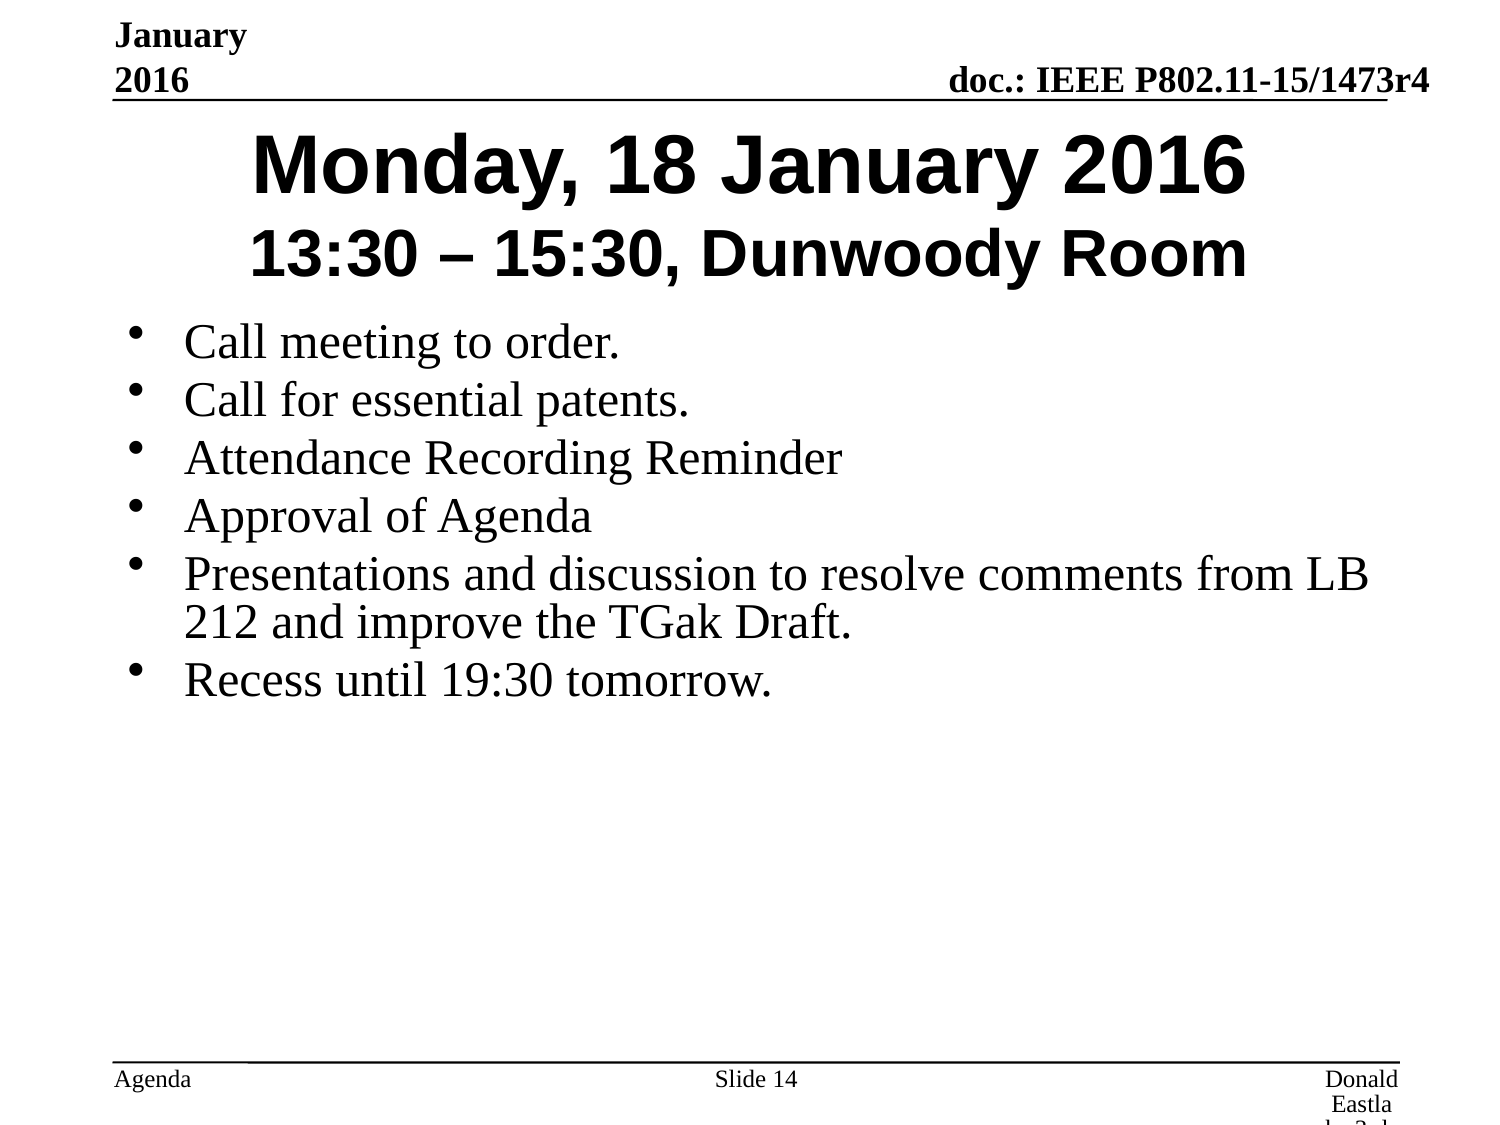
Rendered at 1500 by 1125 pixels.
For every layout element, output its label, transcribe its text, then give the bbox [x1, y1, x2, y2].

footer Donald Eastlake 3rd, Huawei Technologies [1325, 1063, 1402, 1093]
title Monday, 18 January 2016 13:30 – 15:30, Dunwoody Room [112, 112, 1388, 288]
list Call meeting to order. Call for essential patents. Attendance Recording Reminder Approval of Agenda Presentations and discussion to resolve comments from LB 212 and improve the TGak Draft. Recess until 19:30 tomorrow. [112, 312, 1413, 1063]
slide_number Slide 14 [712, 1063, 800, 1093]
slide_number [114, 54, 290, 100]
